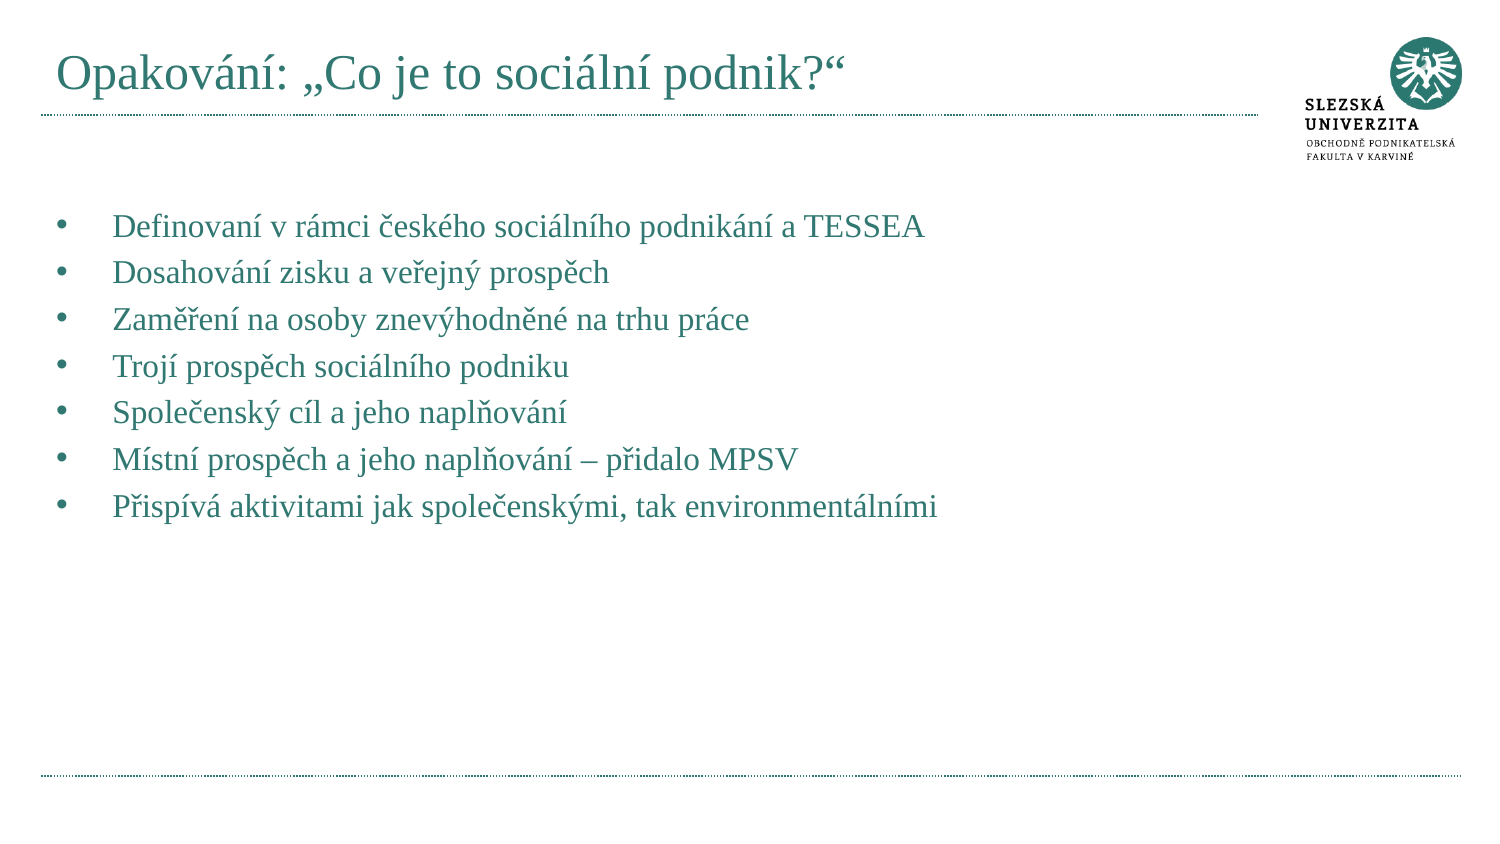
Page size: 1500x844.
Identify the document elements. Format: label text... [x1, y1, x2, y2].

title Opakování: „Co je to sociální podnik?“ [41, 32, 1258, 116]
picture [1305, 37, 1462, 160]
text_box Definovaní v rámci českého sociálního podnikání a TESSEA Dosahování zisku a veřejný prospěch Zaměření na osoby znevýhodněné na trhu práce Trojí prospěch sociálního podniku Společenský cíl a jeho naplňování Místní prospěch a jeho naplňování – přidalo MPSV Přispívá aktivitami jak společenskými, tak environmentálními [41, 150, 1400, 753]
